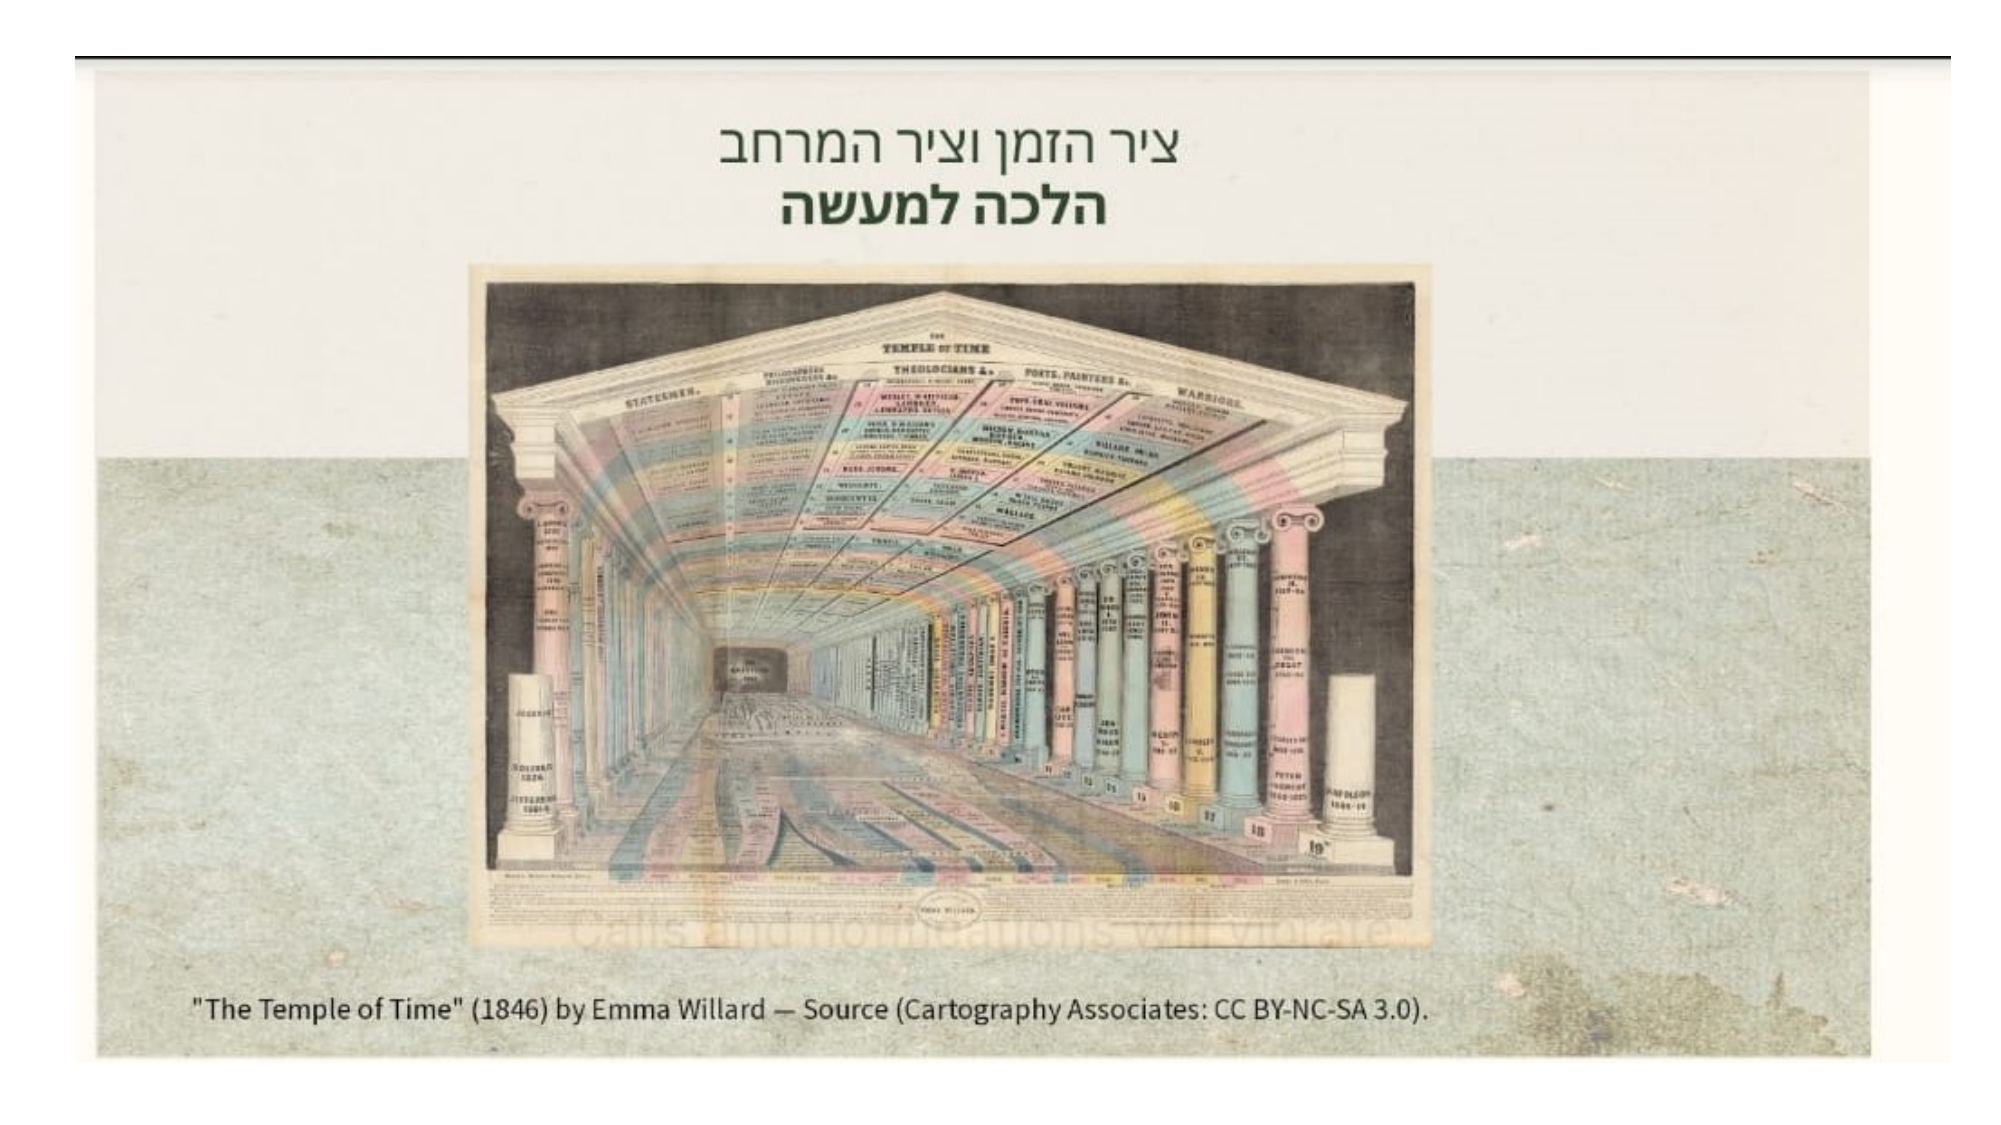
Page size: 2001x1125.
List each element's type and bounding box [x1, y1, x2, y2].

picture [74, 56, 1951, 1063]
